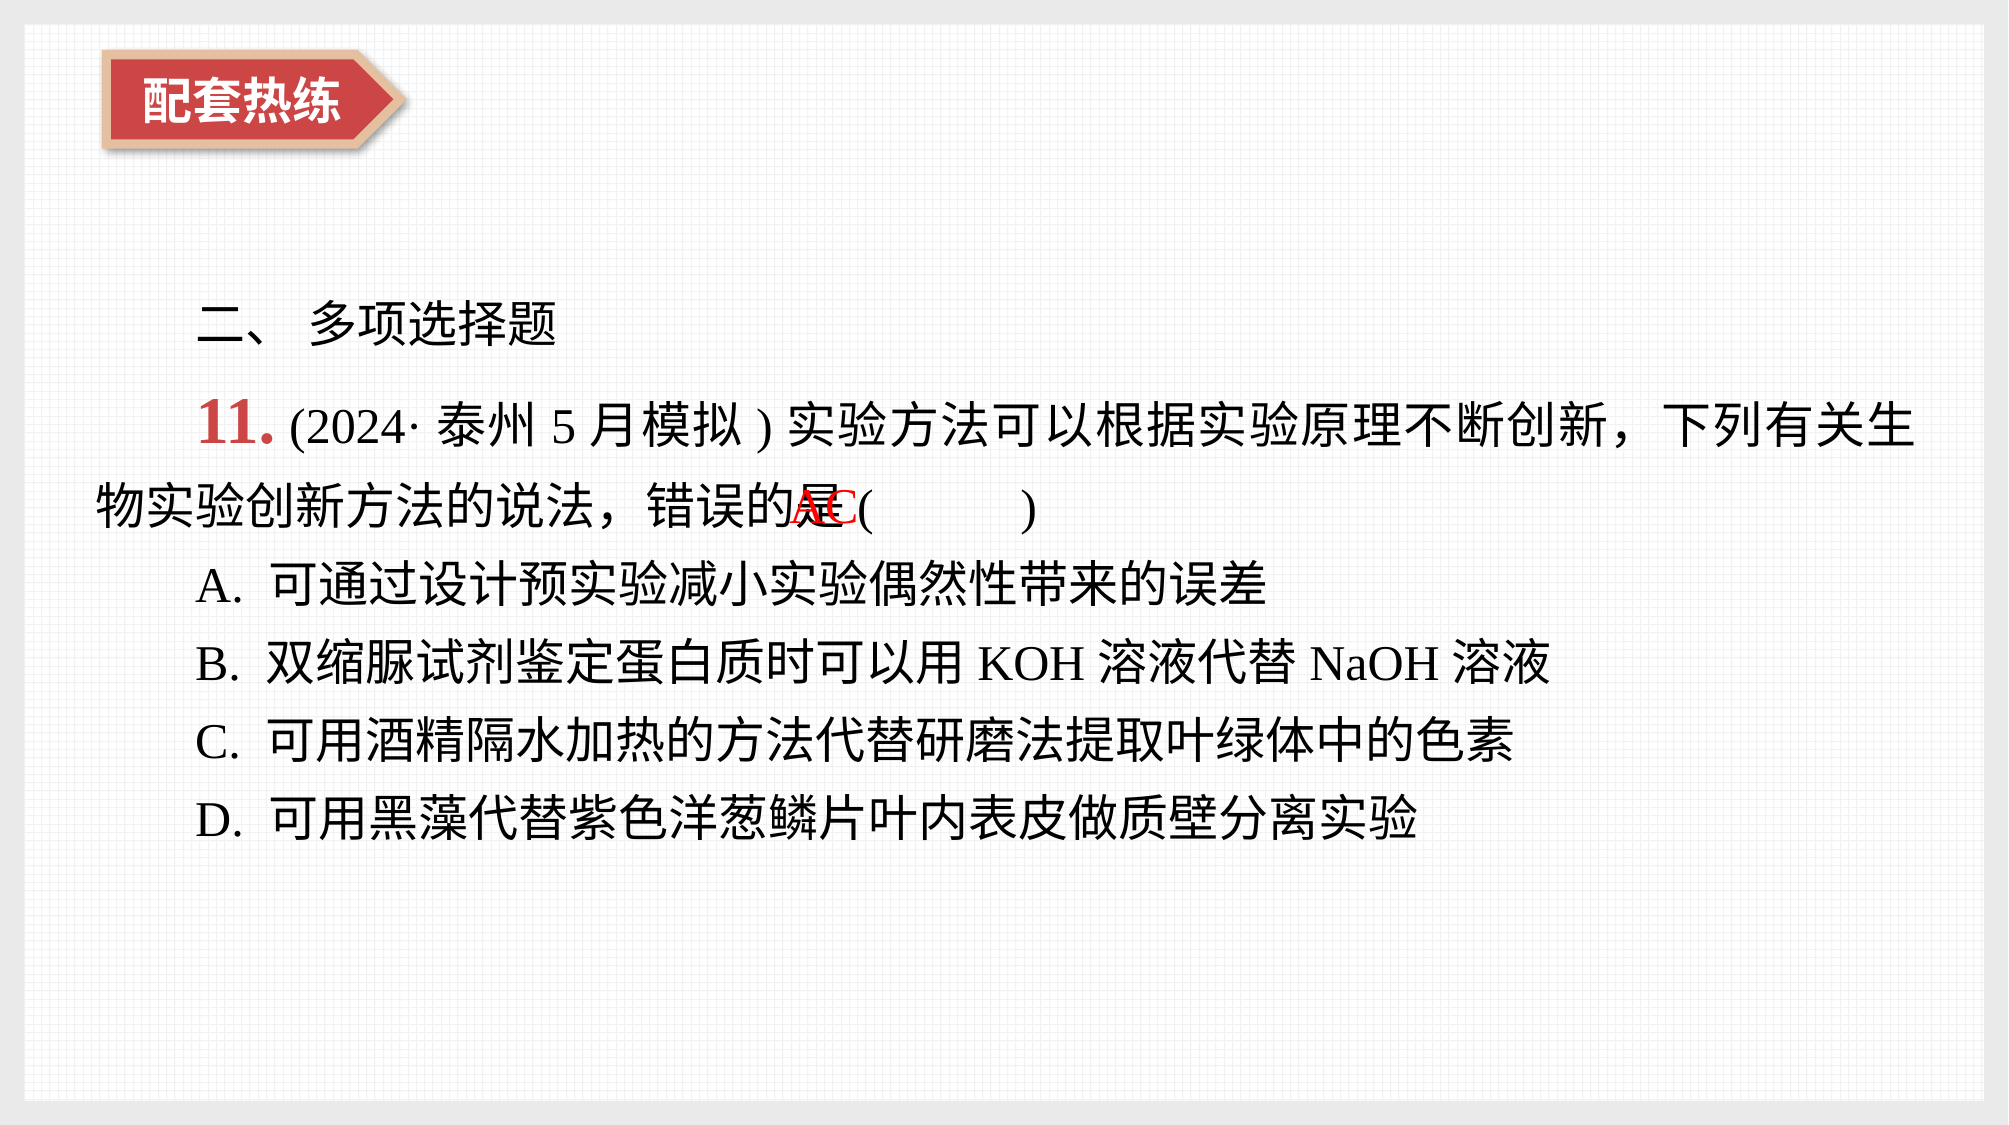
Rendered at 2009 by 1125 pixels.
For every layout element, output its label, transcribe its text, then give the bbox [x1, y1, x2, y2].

list 二、 多项选择题 11. (2024·泰州5月模拟)实验方法可以根据实验原理不断创新，下列有关生物实验创新方法的说法，错误的是( ) A. 可通过设计预实验减小实验偶然性带来的误差 B. 双缩脲试剂鉴定蛋白质时可以用KOH溶液代替NaOH溶液 C. 可用酒精隔水加热的方法代替研磨法提取叶绿体中的色素 D. 可用黑藻代替紫色洋葱鳞片叶内表皮做质壁分离实验 [80, 267, 1932, 852]
text_box AC [774, 466, 874, 541]
picture [24, 24, 1984, 1100]
